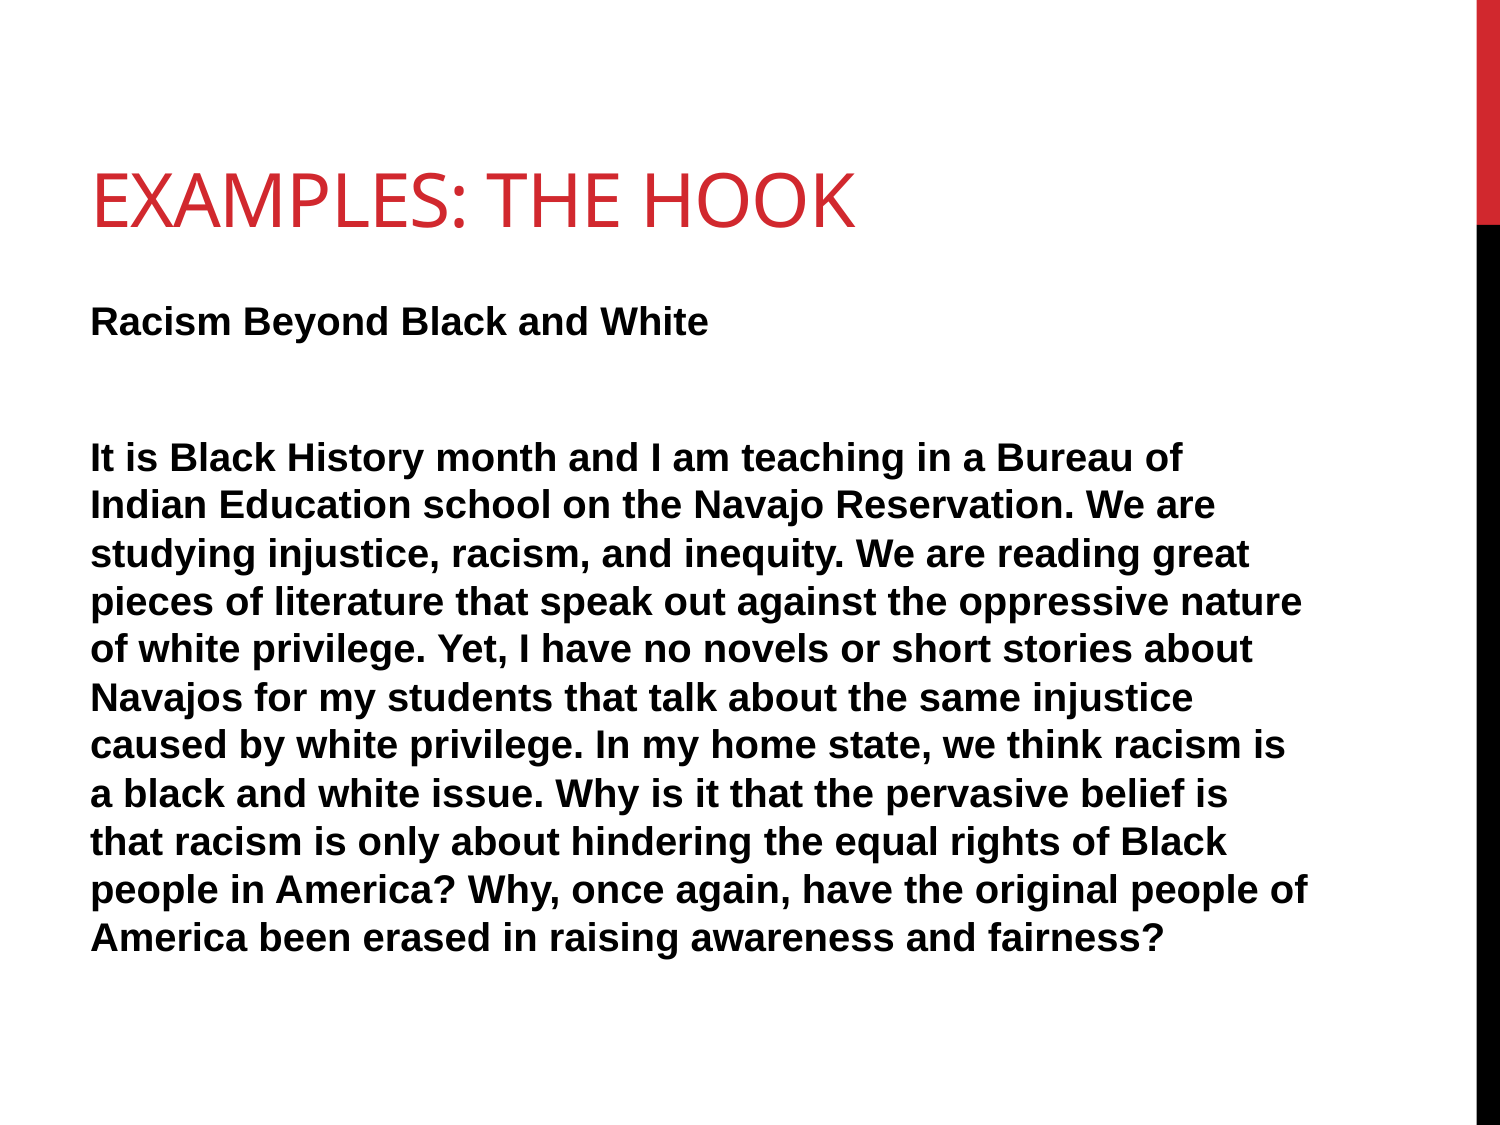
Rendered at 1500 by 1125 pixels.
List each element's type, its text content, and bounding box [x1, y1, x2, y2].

title Examples: The Hook [75, 25, 1220, 250]
list Racism Beyond Black and White It is Black History month and I am teaching in a Bureau of Indian Education school on the Navajo Reservation. We are studying injustice, racism, and inequity. We are reading great pieces of literature that speak out against the oppressive nature of white privilege. Yet, I have no novels or short stories about Navajos for my students that talk about the same injustice caused by white privilege. In my home state, we think racism is a black and white issue. Why is it that the pervasive belief is that racism is only about hindering the equal rights of Black people in America? Why, once again, have the original people of America been erased in raising awareness and fairness? [75, 287, 1325, 1005]
